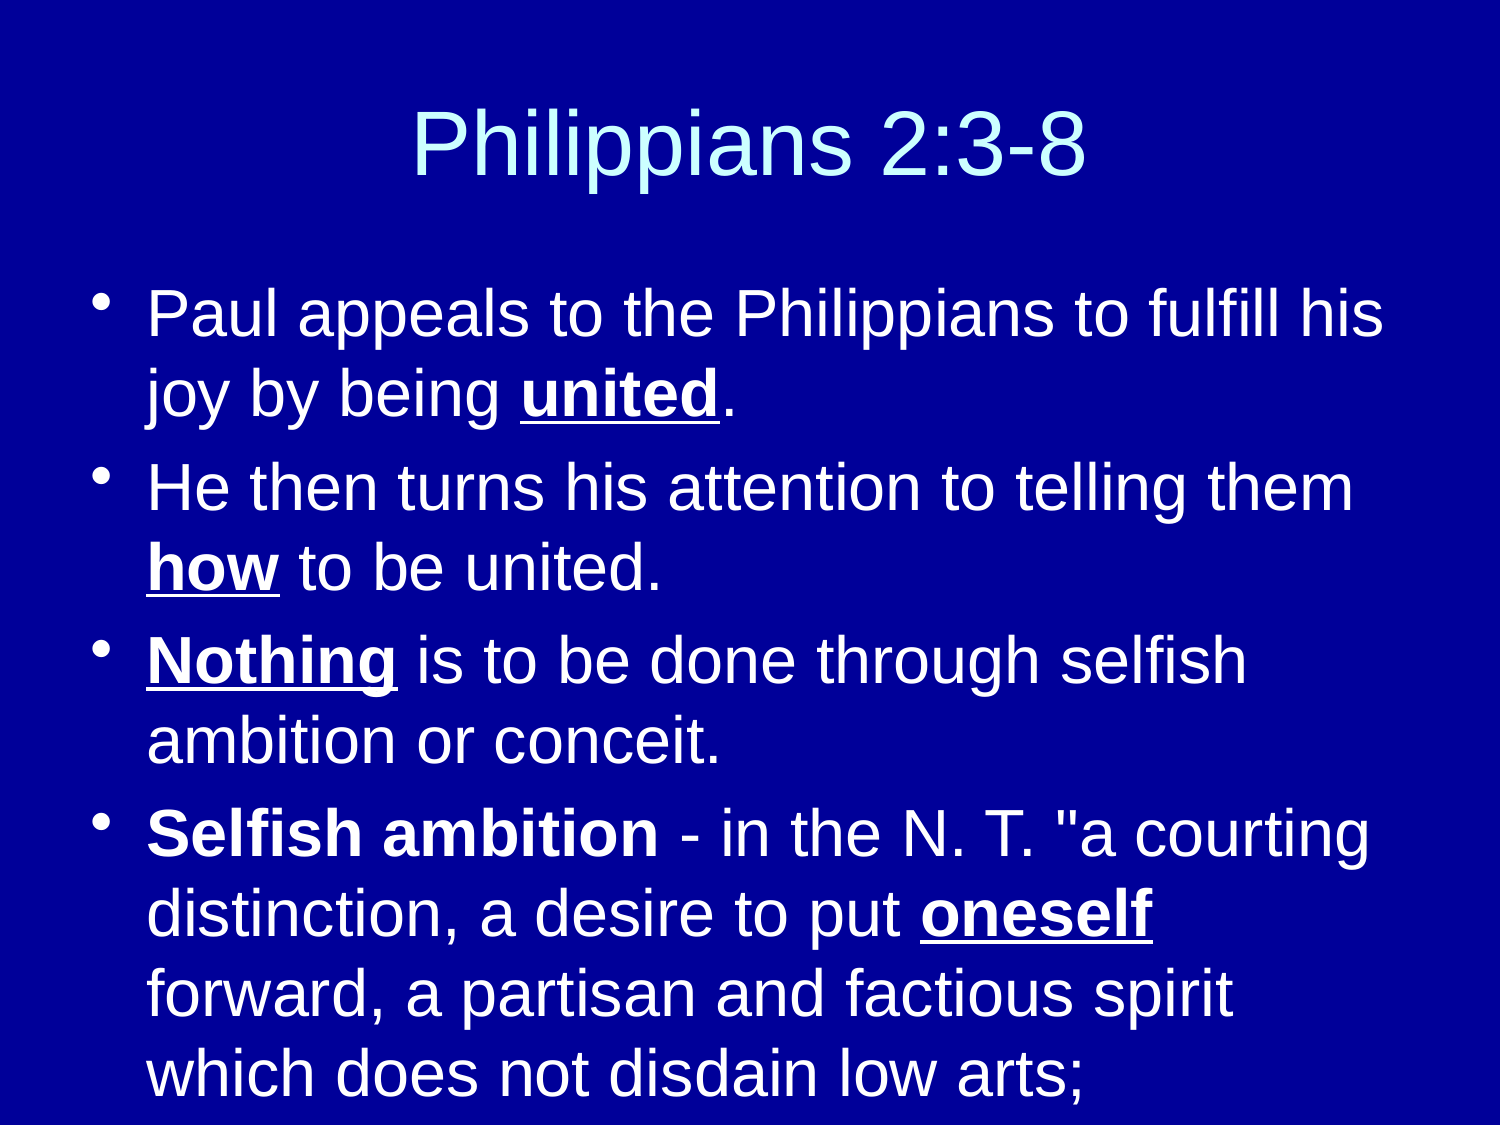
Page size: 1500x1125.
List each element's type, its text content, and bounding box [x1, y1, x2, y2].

title Philippians 2:3-8 [75, 45, 1425, 233]
list Paul appeals to the Philippians to fulfill his joy by being united. He then turns his attention to telling them how to be united. Nothing is to be done through selfish ambition or conceit. Selfish ambition - in the N. T. "a courting distinction, a desire to put oneself forward, a partisan and factious spirit which does not disdain low arts; partisanship, factiousness" (Thayer's PC Study Bible) [75, 262, 1425, 1005]
